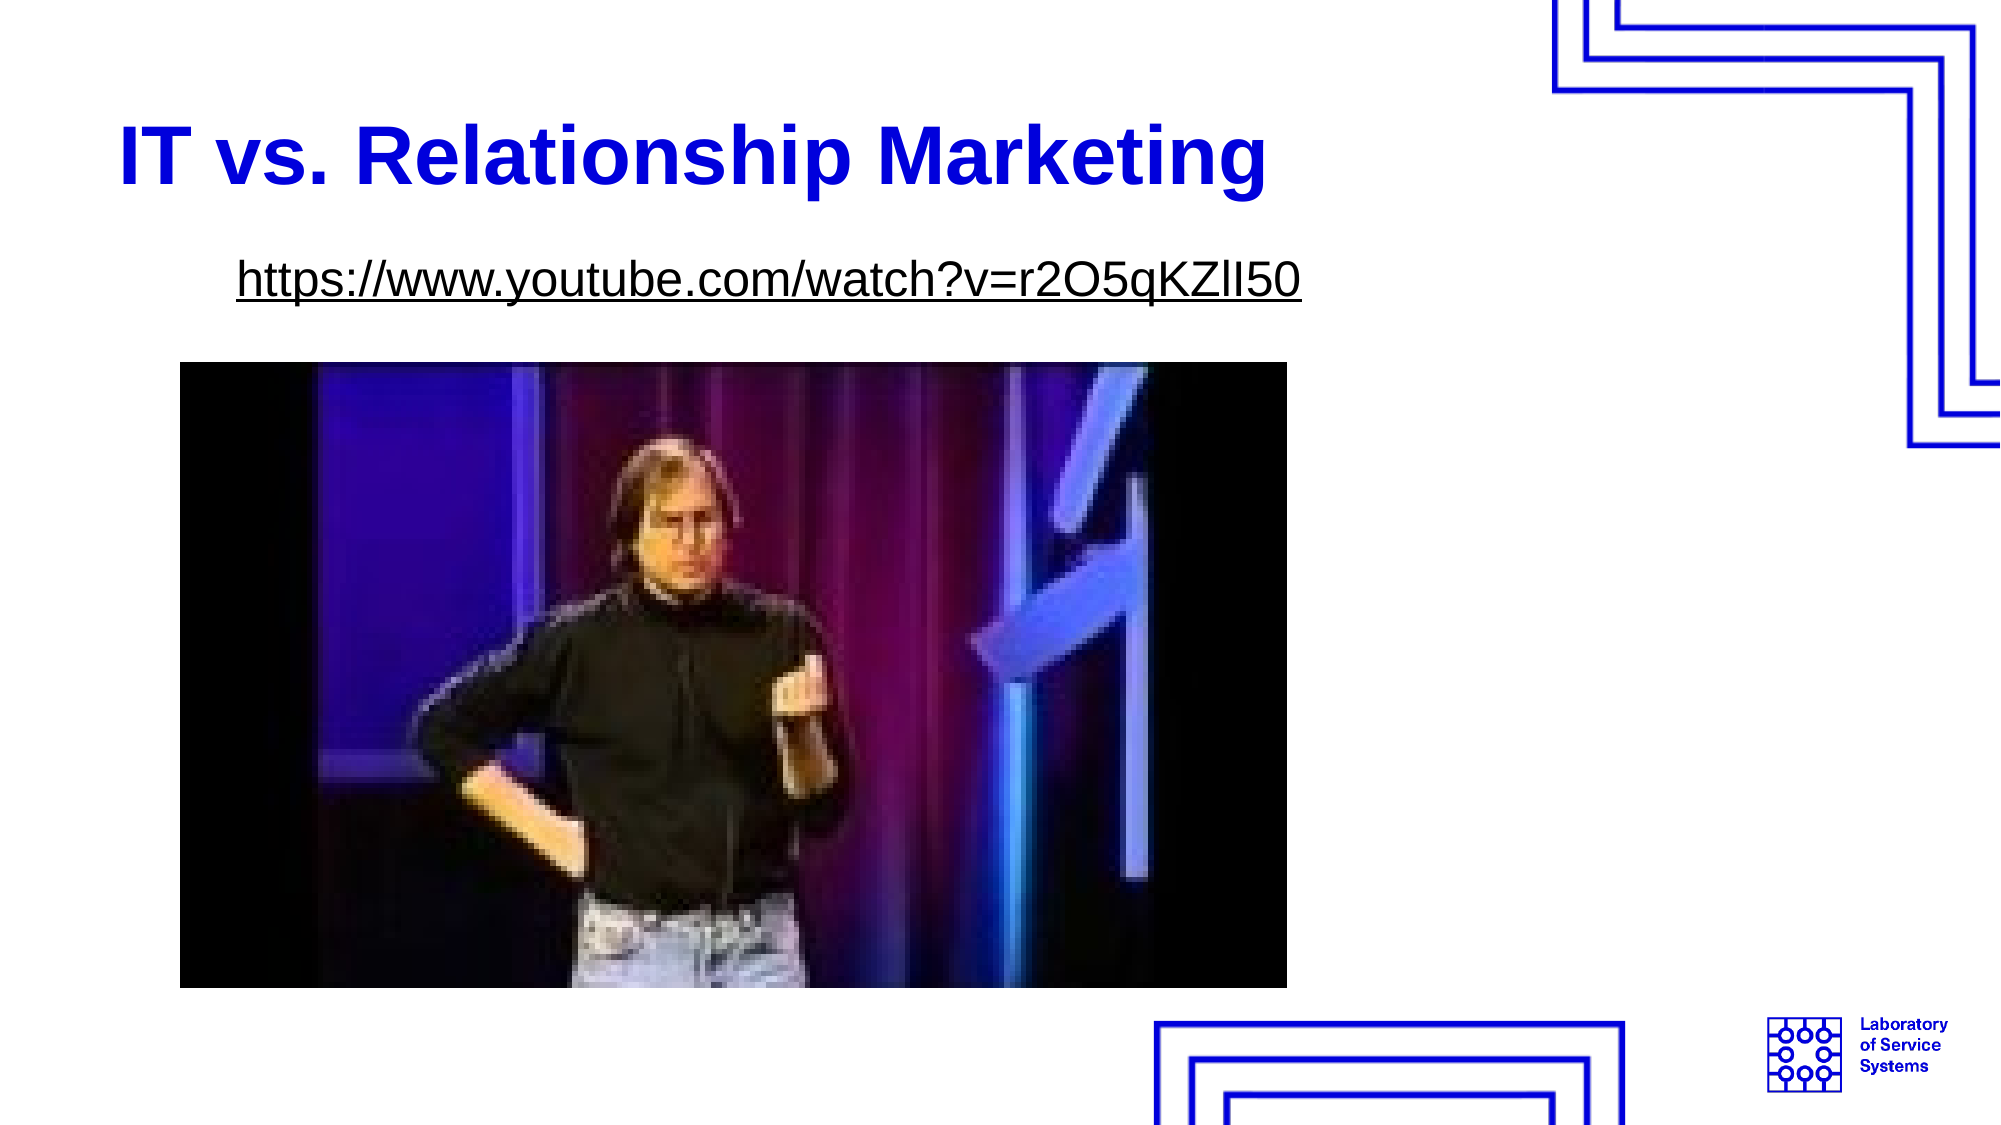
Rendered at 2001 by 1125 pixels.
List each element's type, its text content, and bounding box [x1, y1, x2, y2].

list https://www.youtube.com/watch?v=r2O5qKZlI50 [236, 237, 2000, 332]
picture [1765, 1015, 1949, 1093]
title IT vs. Relationship Marketing [118, 118, 1883, 193]
picture [1544, 0, 2001, 458]
picture [1148, 1015, 1633, 1125]
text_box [179, 361, 1288, 989]
